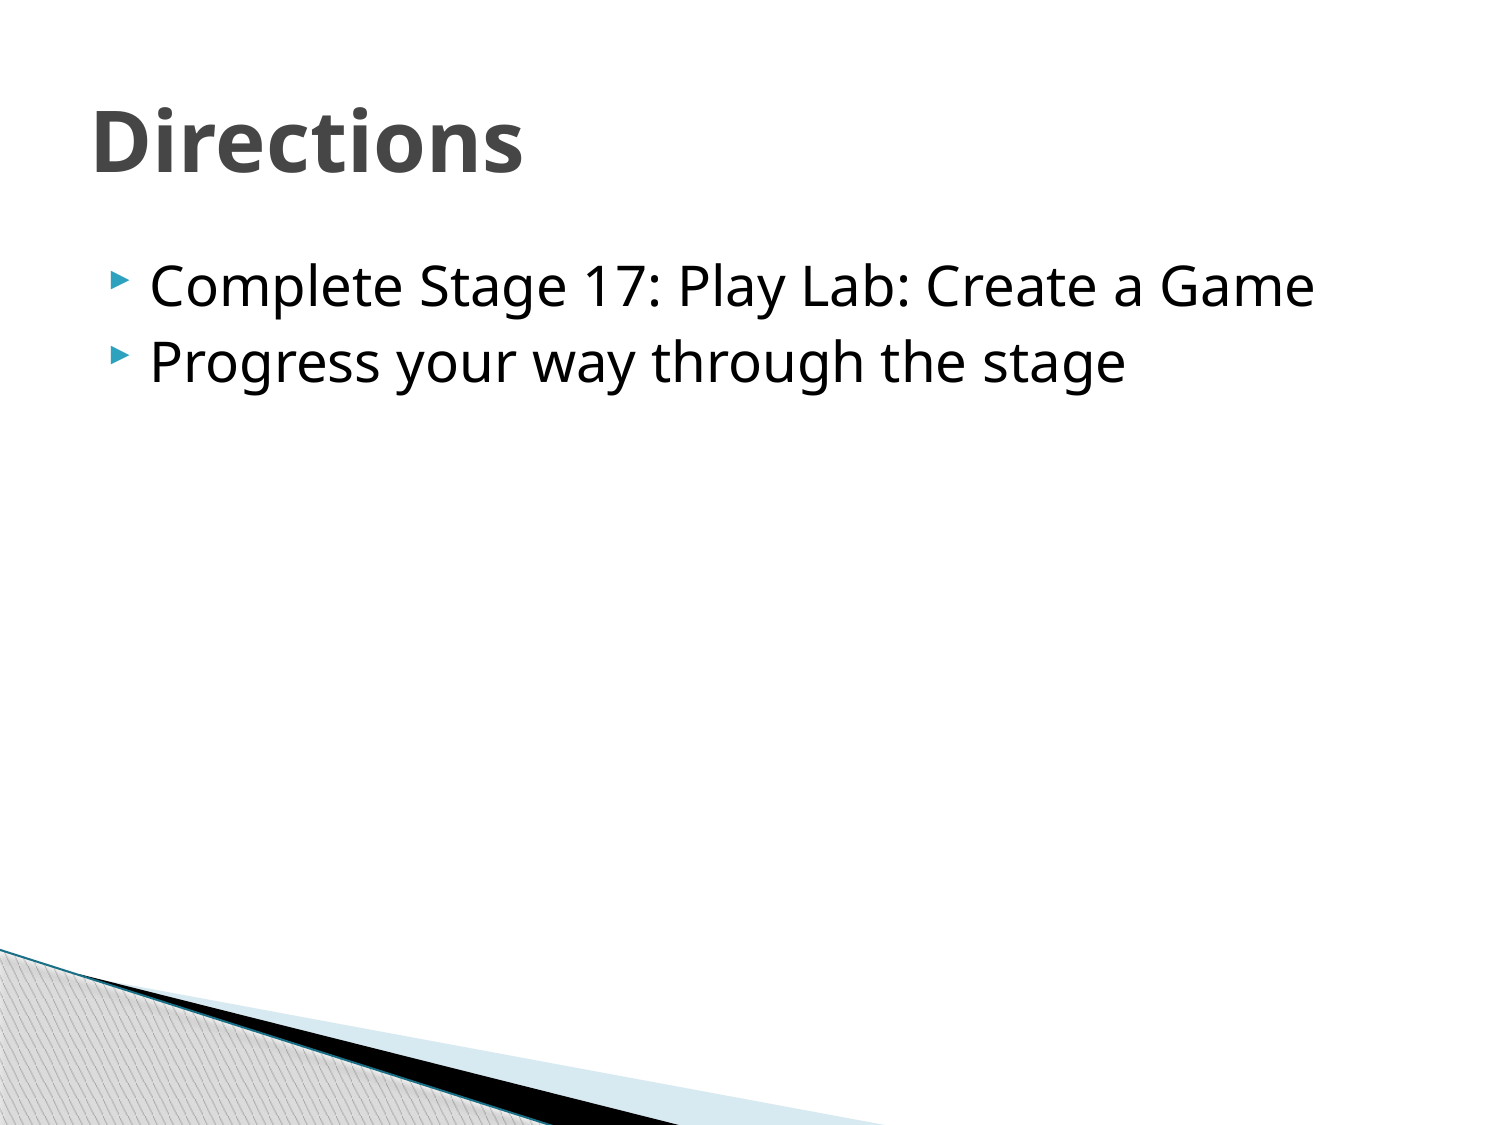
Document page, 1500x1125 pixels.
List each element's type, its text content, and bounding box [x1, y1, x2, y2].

title Directions [75, 45, 1425, 233]
list Complete Stage 17: Play Lab: Create a Game Progress your way through the stage [75, 243, 1425, 986]
